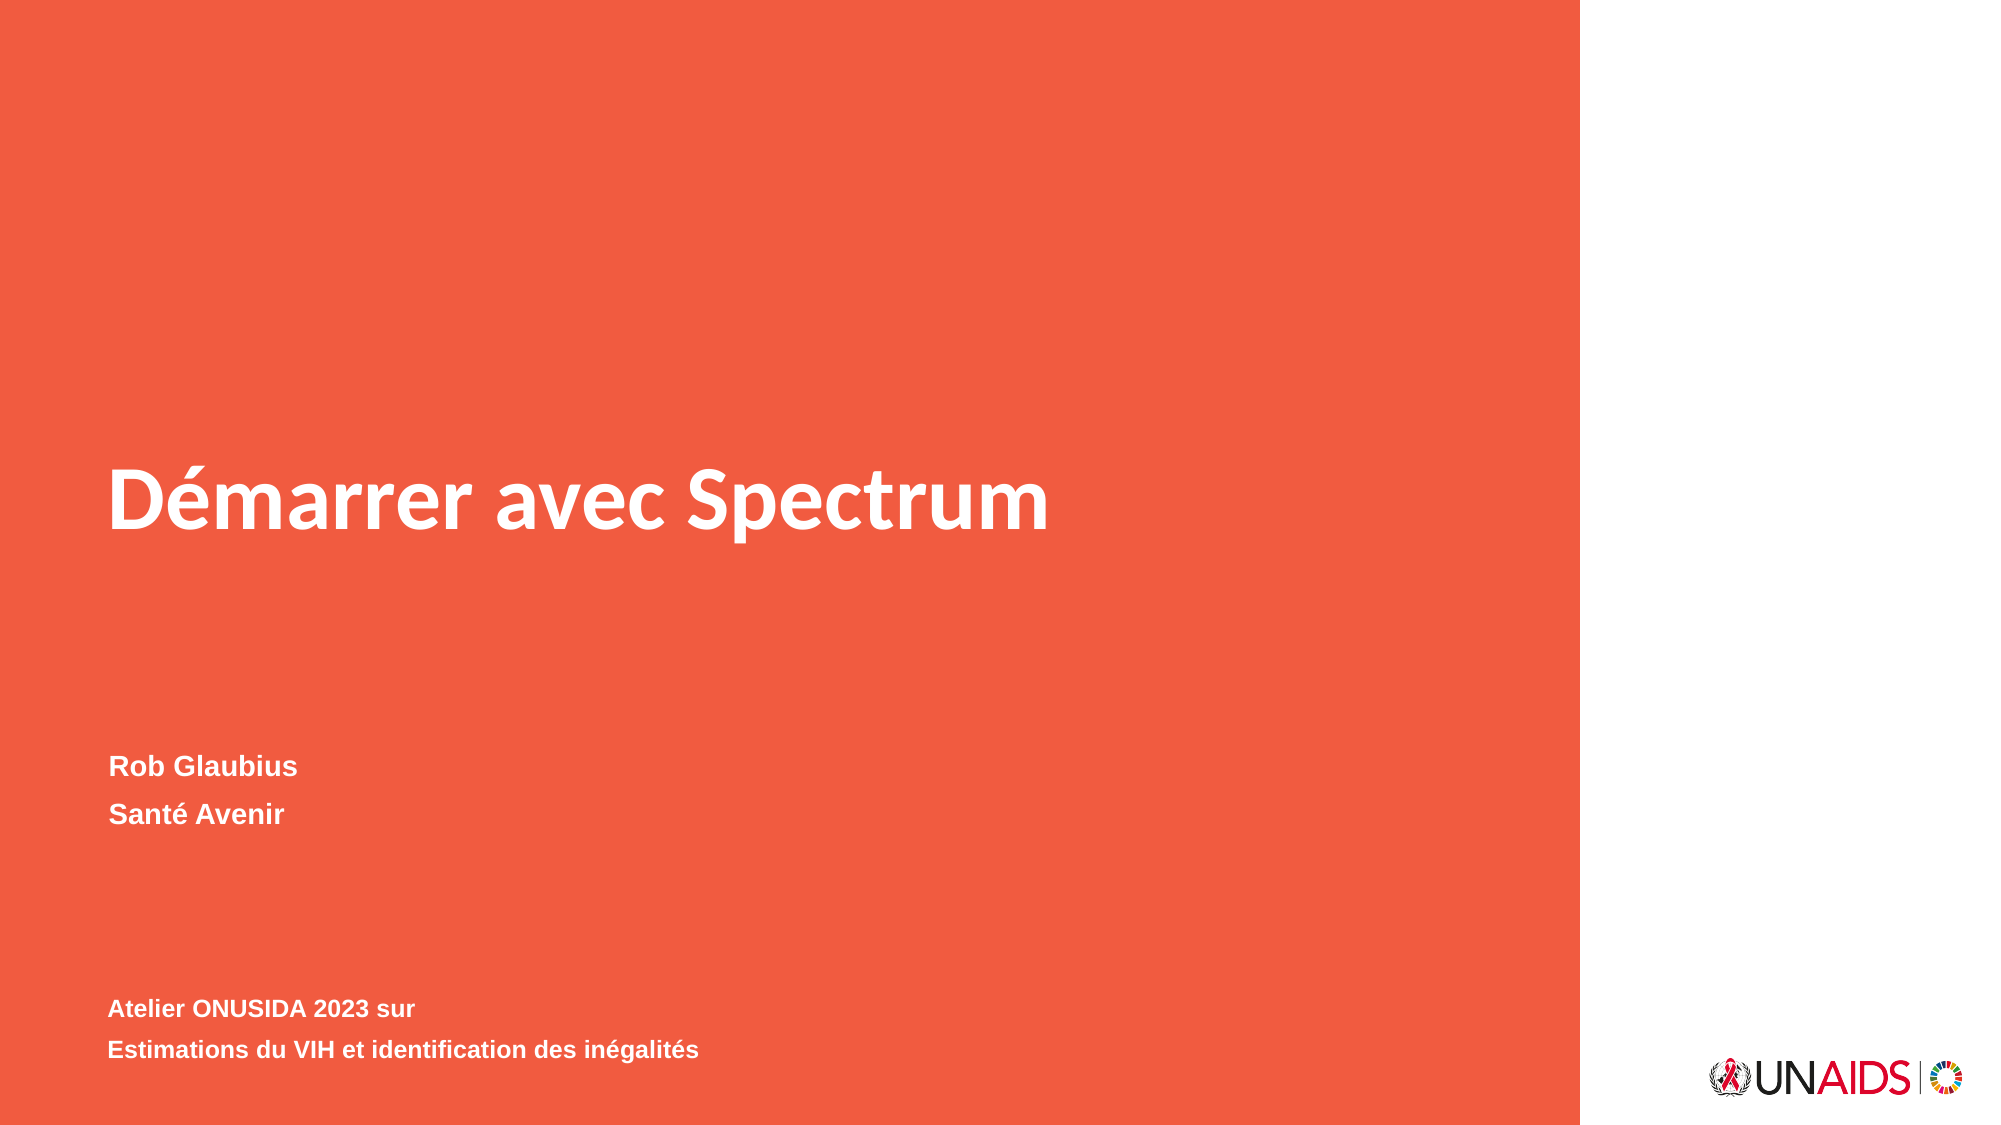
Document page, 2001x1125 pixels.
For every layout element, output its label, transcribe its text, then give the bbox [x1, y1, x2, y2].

text_box Démarrer avec Spectrum [92, 267, 1468, 557]
picture [1709, 1058, 1963, 1097]
text_box Rob Glaubius Santé Avenir [93, 733, 589, 822]
text_box Atelier ONUSIDA 2023 sur Estimations du VIH et identification des inégalités [92, 979, 816, 1068]
